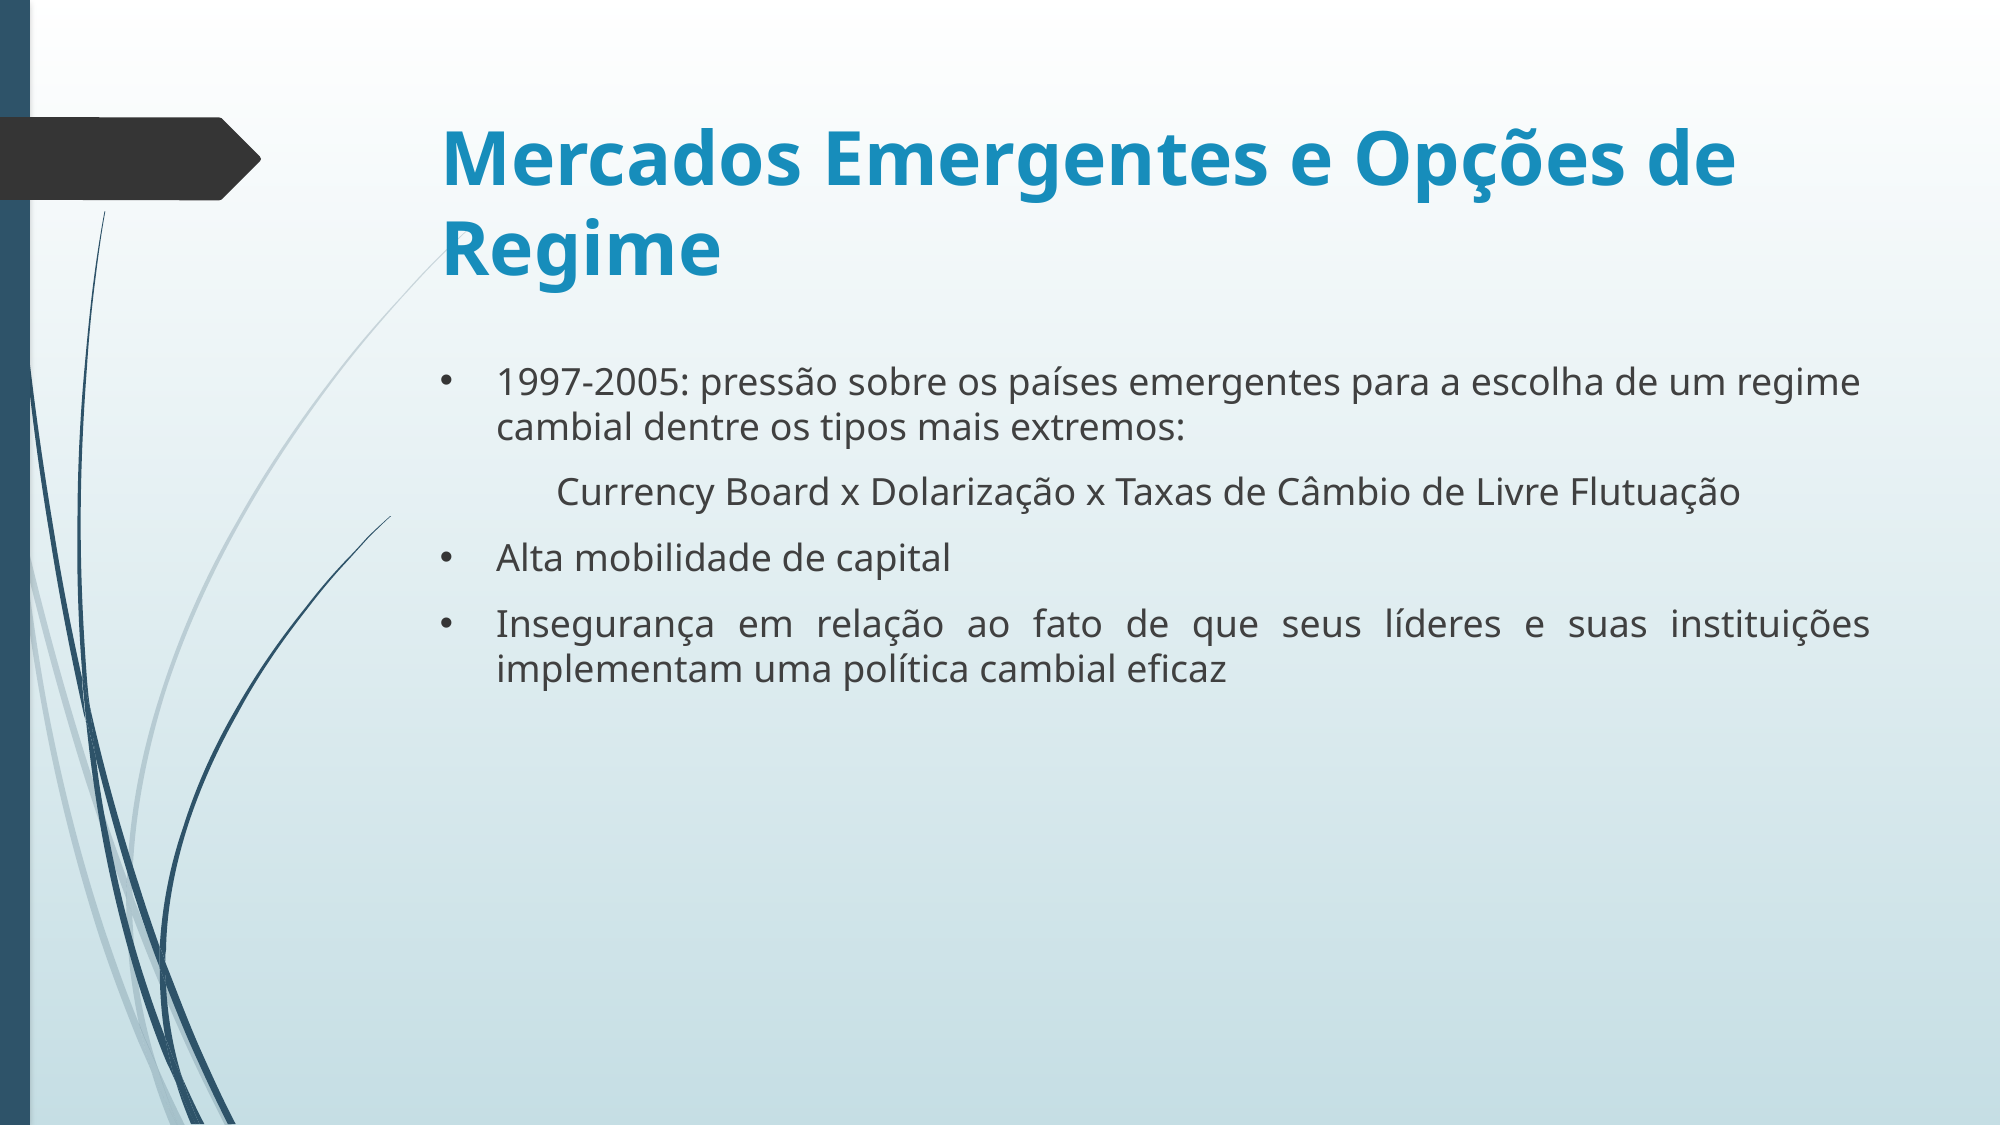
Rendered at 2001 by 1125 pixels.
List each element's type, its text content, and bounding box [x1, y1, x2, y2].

title Mercados Emergentes e Opções de Regime [425, 102, 1888, 313]
list 1997-2005: pressão sobre os países emergentes para a escolha de um regime cambial dentre os tipos mais extremos: Currency Board x Dolarização x Taxas de Câmbio de Livre Flutuação Alta mobilidade de capital Insegurança em relação ao fato de que seus líderes e suas instituições implementam uma política cambial eficaz [424, 350, 1888, 970]
